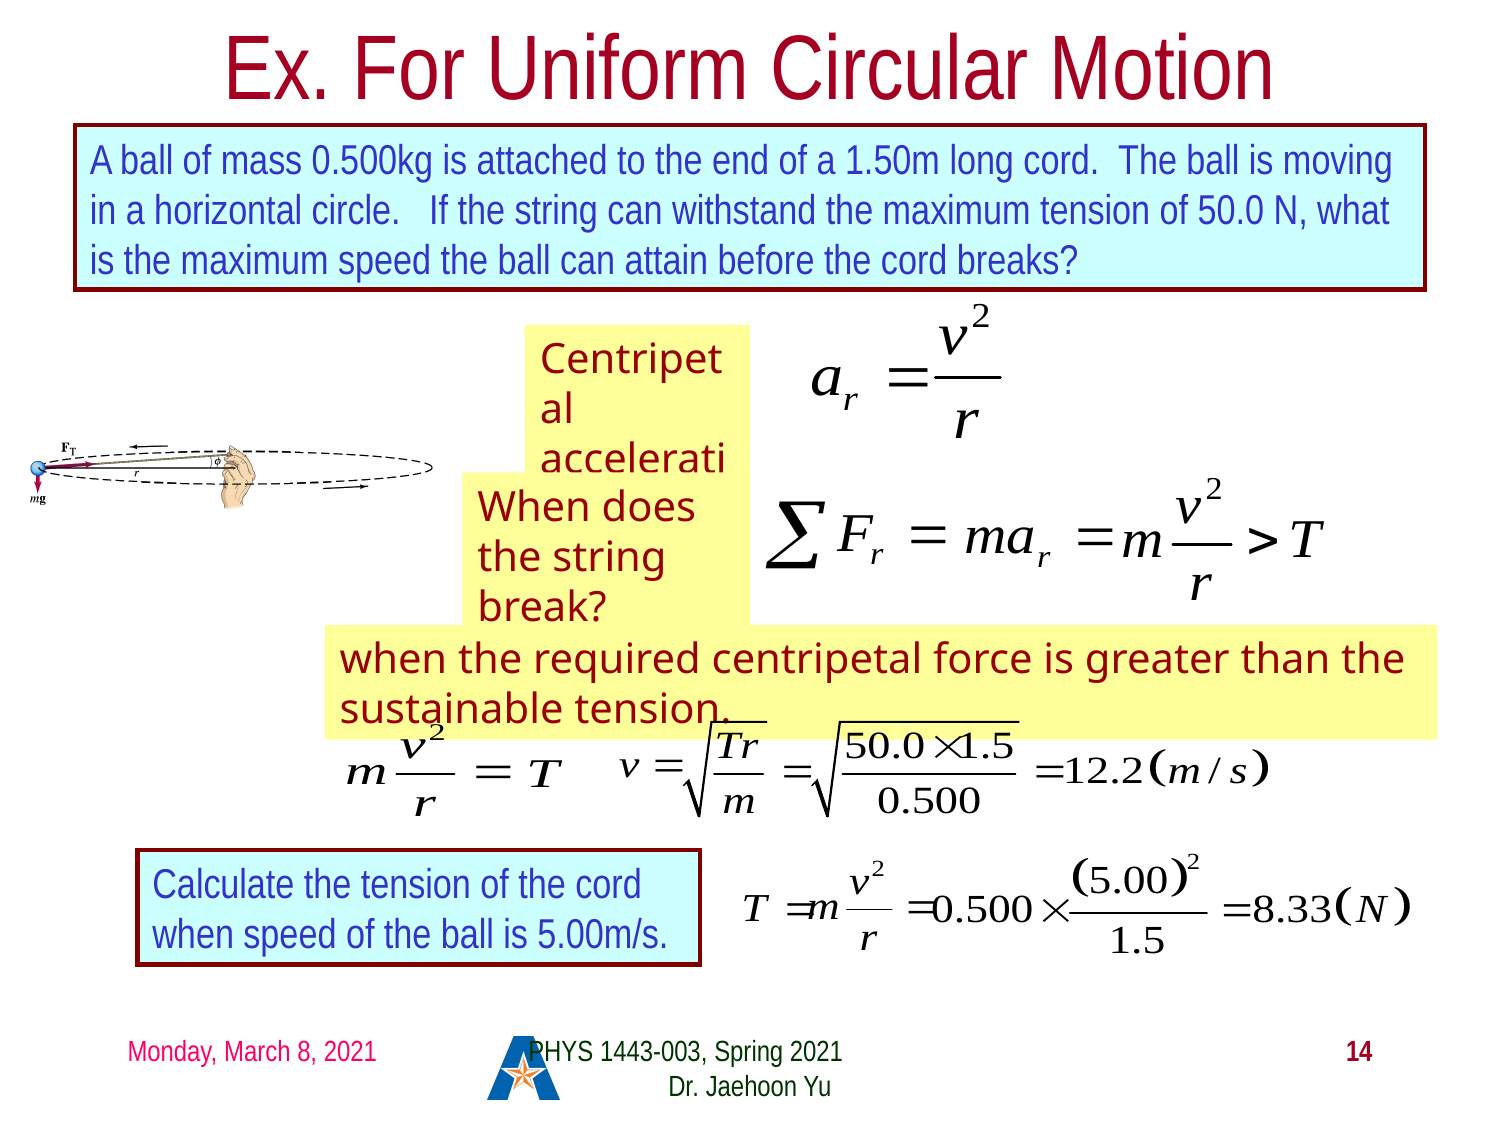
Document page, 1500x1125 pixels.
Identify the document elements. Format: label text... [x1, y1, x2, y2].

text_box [520, 749, 576, 795]
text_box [955, 498, 1107, 577]
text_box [799, 849, 919, 960]
text_box when the required centripetal force is greater than the sustainable tension. [324, 624, 1438, 740]
title Ex. For Uniform Circular Motion [112, 12, 1388, 113]
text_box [756, 491, 949, 584]
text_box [1112, 462, 1245, 613]
footer PHYS 1443-003, Spring 2021 Dr. Jaehoon Yu [512, 1024, 988, 1101]
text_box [335, 712, 513, 826]
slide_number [112, 1024, 426, 1101]
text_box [674, 712, 801, 826]
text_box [1237, 507, 1341, 568]
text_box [737, 884, 794, 928]
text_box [923, 287, 1013, 453]
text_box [924, 842, 1415, 963]
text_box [612, 751, 669, 788]
text_box When does the string break? [462, 472, 750, 624]
text_box A ball of mass 0.500kg is attached to the end of a 1.50m long cord. The ball is moving in a horizontal circle. If the string can withstand the maximum tension of 50.0 N, what is the maximum speed the ball can attain before the cord breaks? [74, 125, 1425, 290]
picture [487, 1036, 512, 1100]
slide_number 14 [1074, 1024, 1388, 1101]
text_box Centripetal acceleration: [524, 324, 750, 472]
picture [24, 312, 438, 623]
text_box Calculate the tension of the cord when speed of the ball is 5.00m/s. [137, 849, 700, 965]
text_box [799, 334, 918, 426]
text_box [803, 712, 1276, 826]
